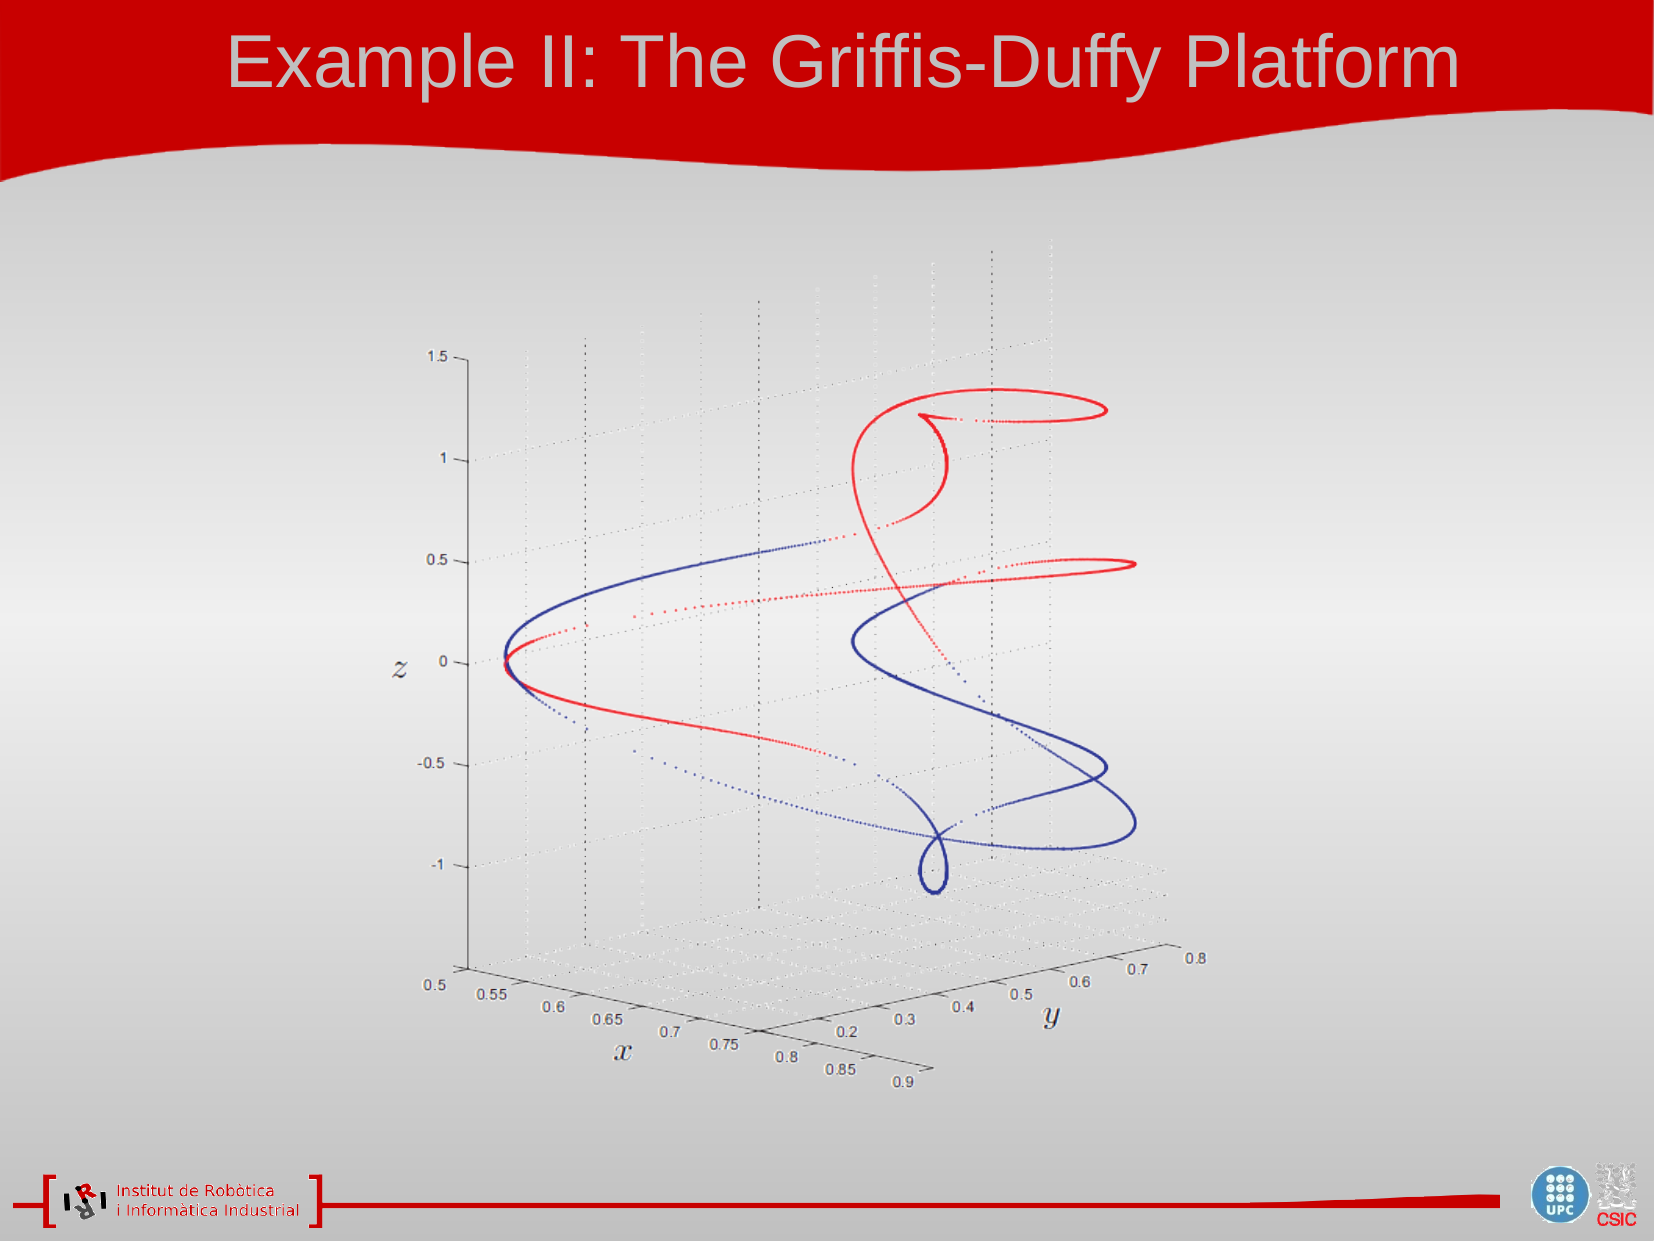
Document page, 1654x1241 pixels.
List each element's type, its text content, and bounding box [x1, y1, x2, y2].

picture [13, 1174, 1500, 1228]
picture [1595, 1162, 1637, 1226]
picture [371, 221, 1273, 1111]
picture [1531, 1166, 1592, 1223]
text_box Example II: The Griffis-Duffy Platform [210, 10, 1479, 113]
picture [0, 0, 1654, 182]
